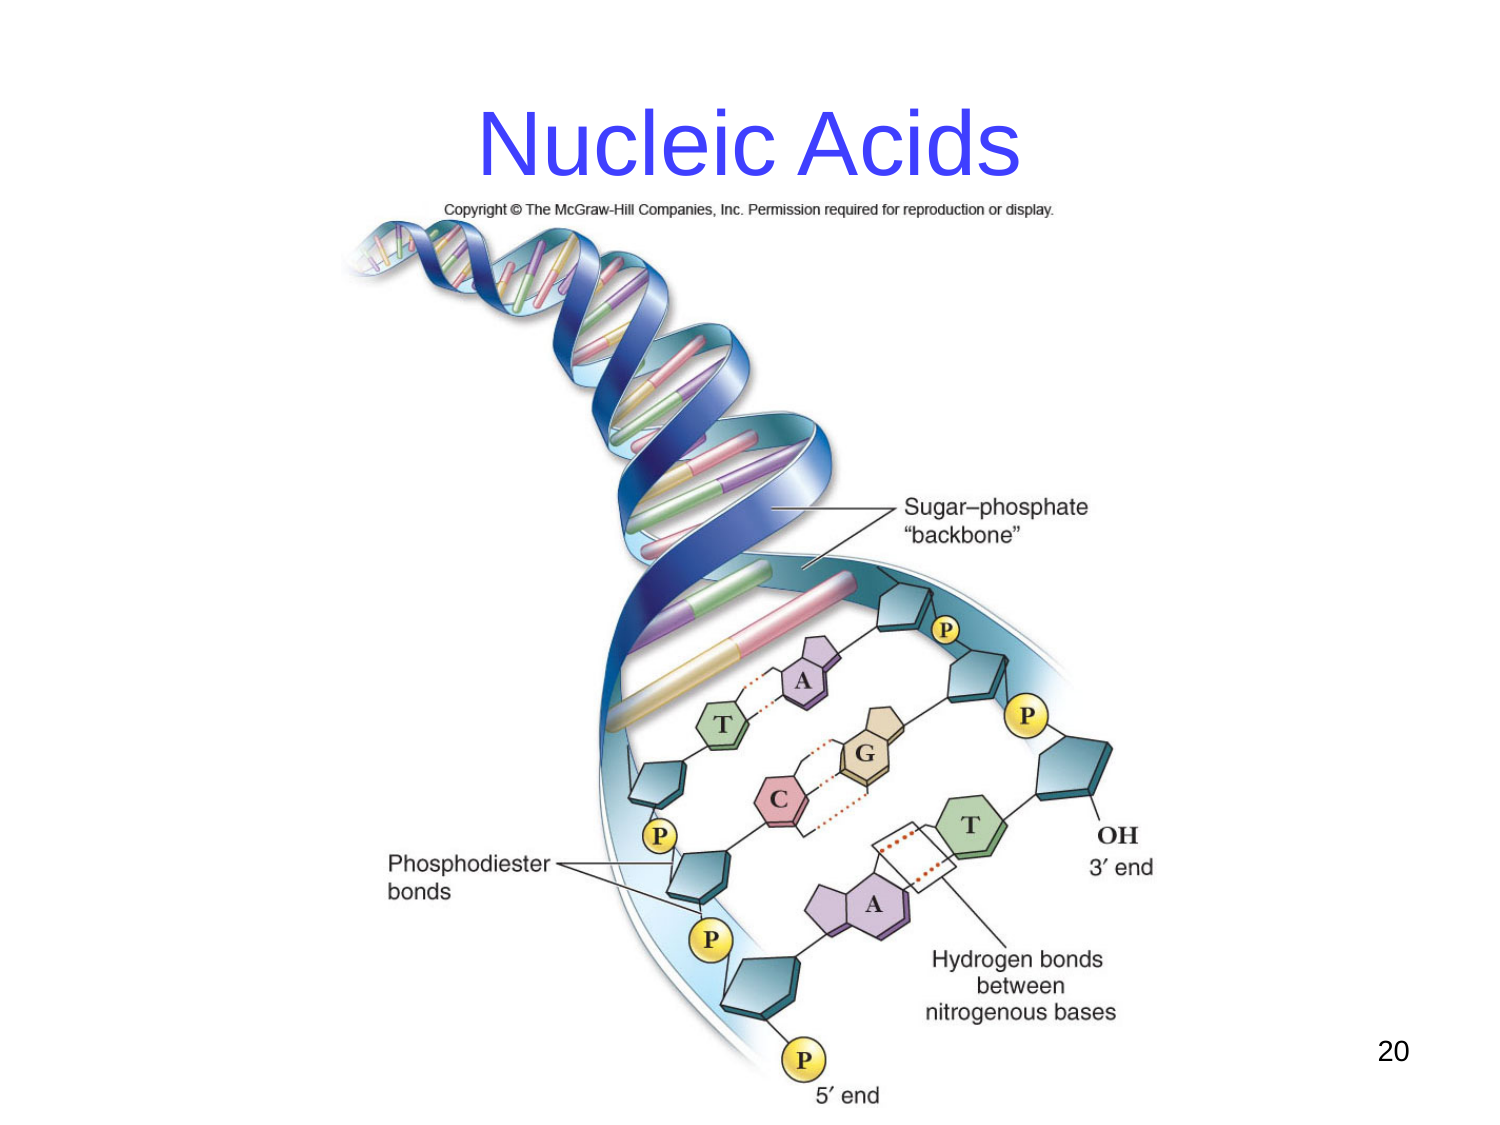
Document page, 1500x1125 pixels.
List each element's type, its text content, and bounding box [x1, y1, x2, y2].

slide_number 20 [1161, 1024, 1426, 1103]
picture [340, 201, 1157, 1108]
title Nucleic Acids [75, 45, 1425, 233]
